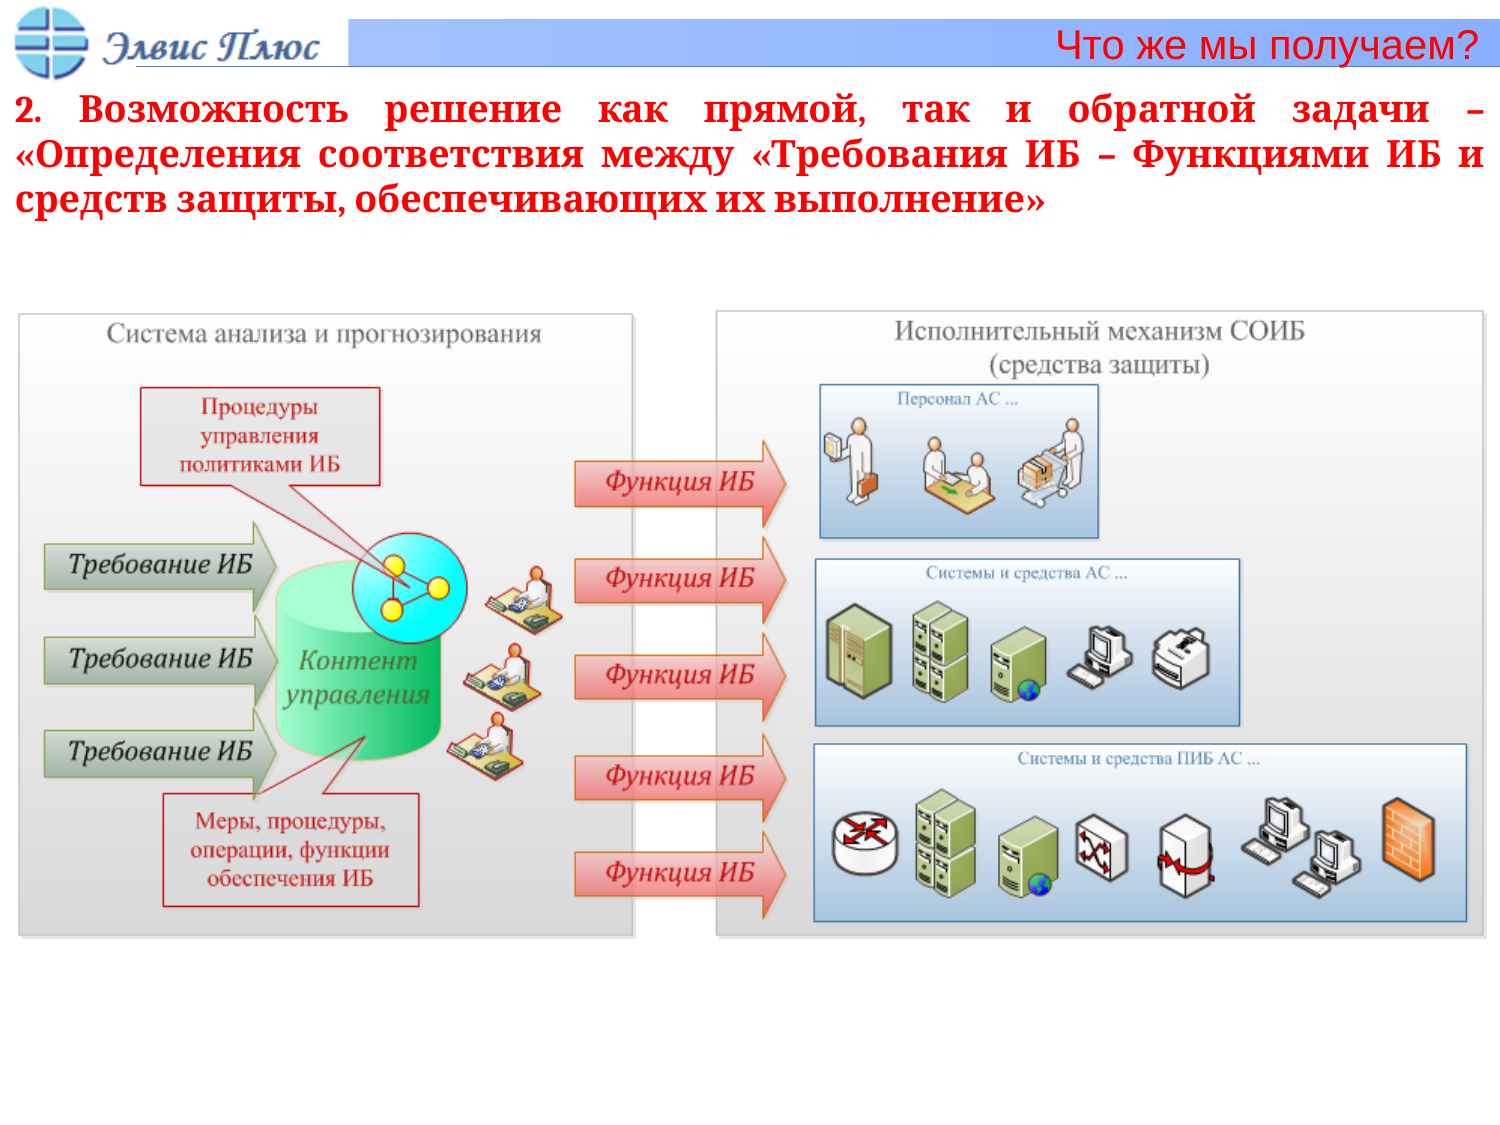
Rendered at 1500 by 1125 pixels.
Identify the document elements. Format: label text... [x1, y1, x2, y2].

title Что же мы получаем? [219, 19, 1495, 67]
picture [0, 232, 1500, 1125]
text_box 2. Возможность решение как прямой, так и обратной задачи – «Определения соответствия между «Требования ИБ – Функциями ИБ и средств защиты, обеспечивающих их выполнение» [0, 78, 1500, 232]
picture [0, 0, 1500, 78]
